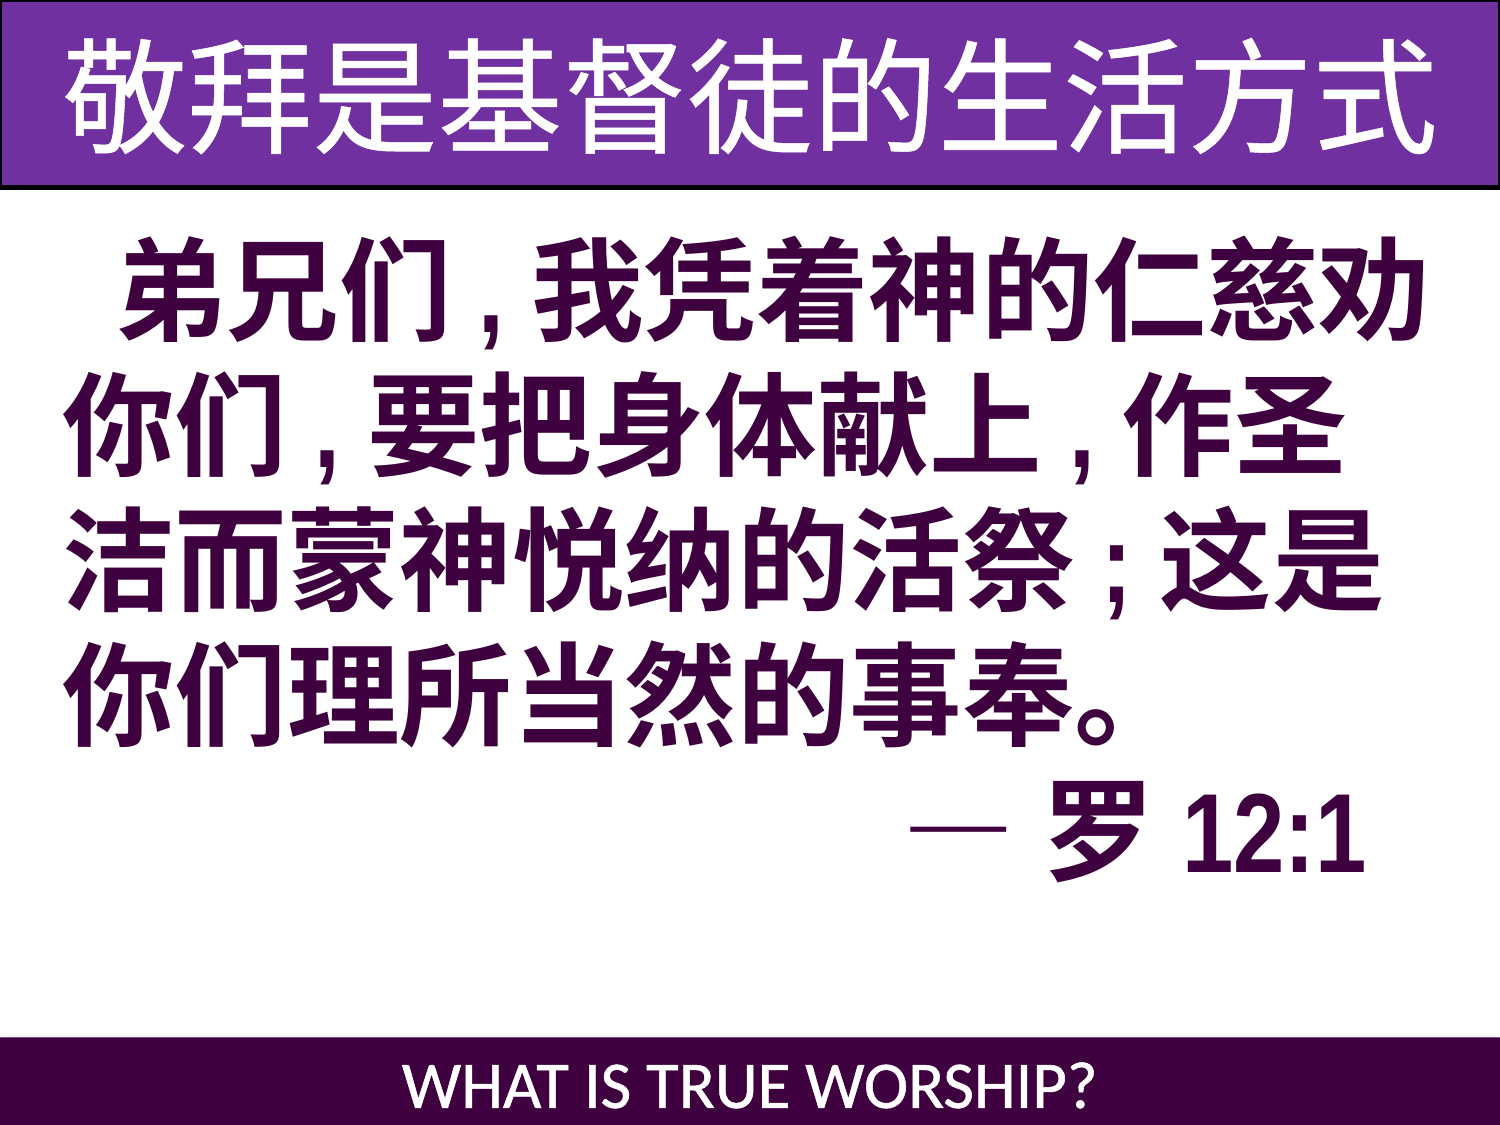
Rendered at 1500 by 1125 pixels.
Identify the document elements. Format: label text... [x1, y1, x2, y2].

text_box 弟兄们,我凭着神的仁慈劝你们,要把身体献上,作圣洁而蒙神悦纳的活祭;这是你们理所当然的事奉。 —罗12:1 [37, 212, 1450, 903]
text_box WHAT IS TRUE WORSHIP? [0, 1037, 1500, 1125]
text_box 敬拜是基督徒的生活方式 [0, 0, 1500, 190]
